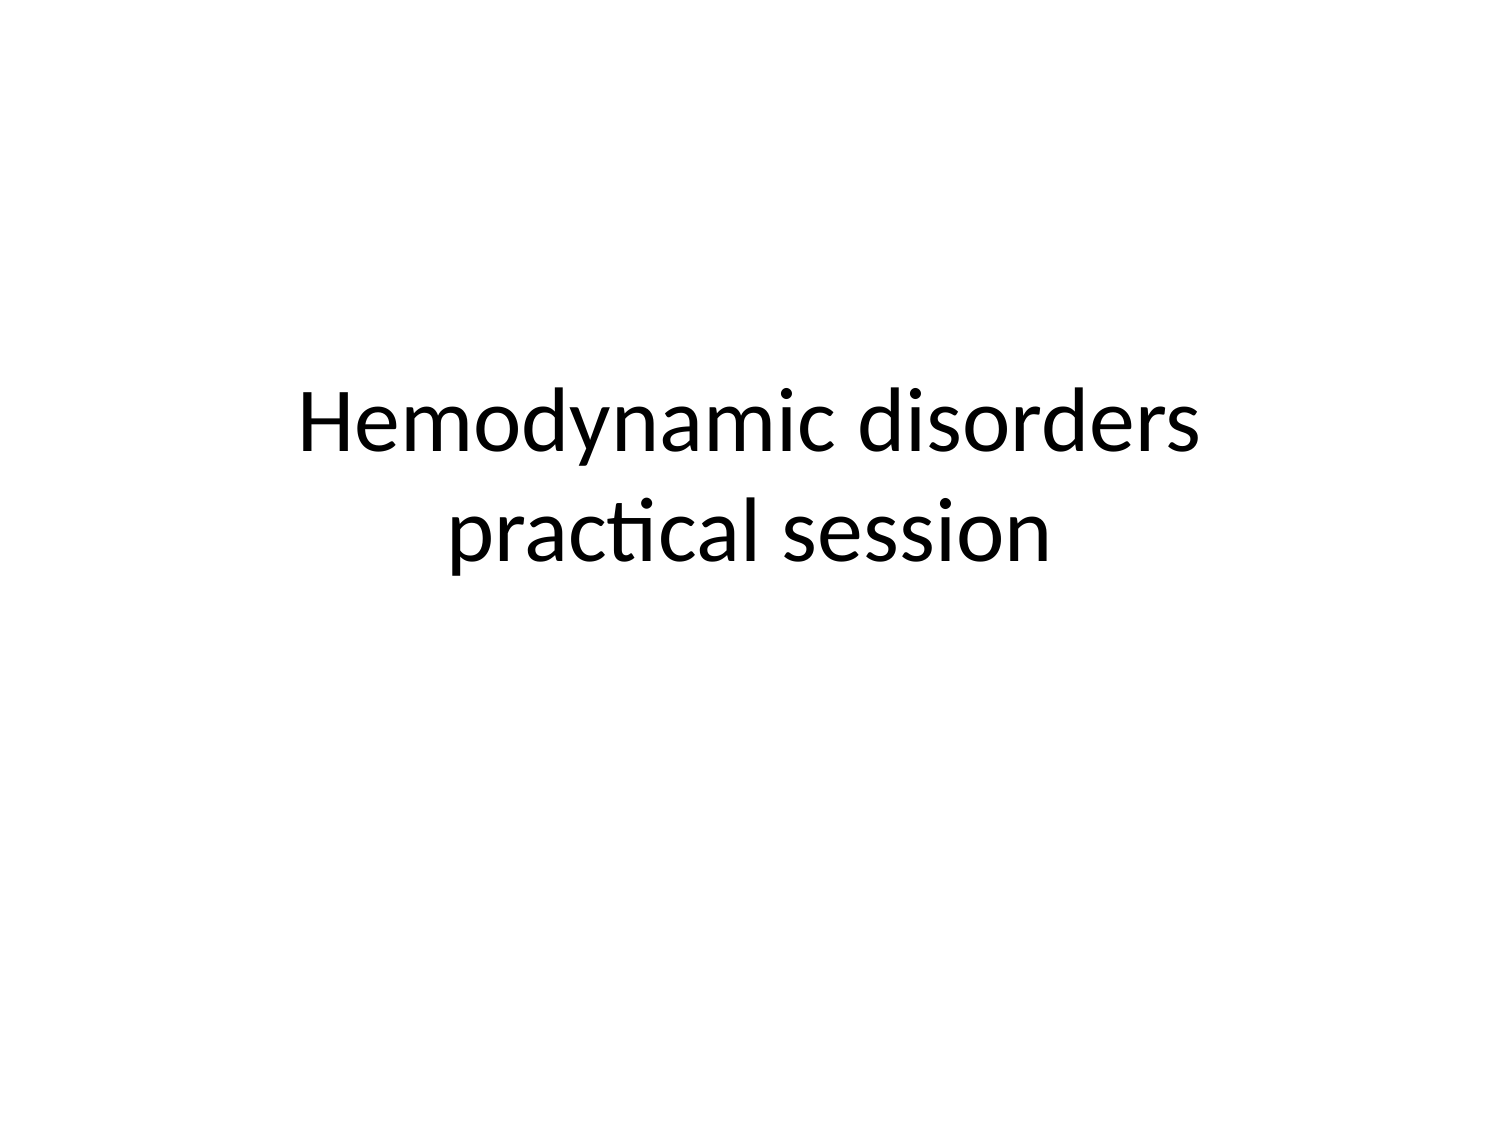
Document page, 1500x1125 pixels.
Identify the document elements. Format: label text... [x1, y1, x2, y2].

title Hemodynamic disorders practical session [112, 349, 1388, 591]
